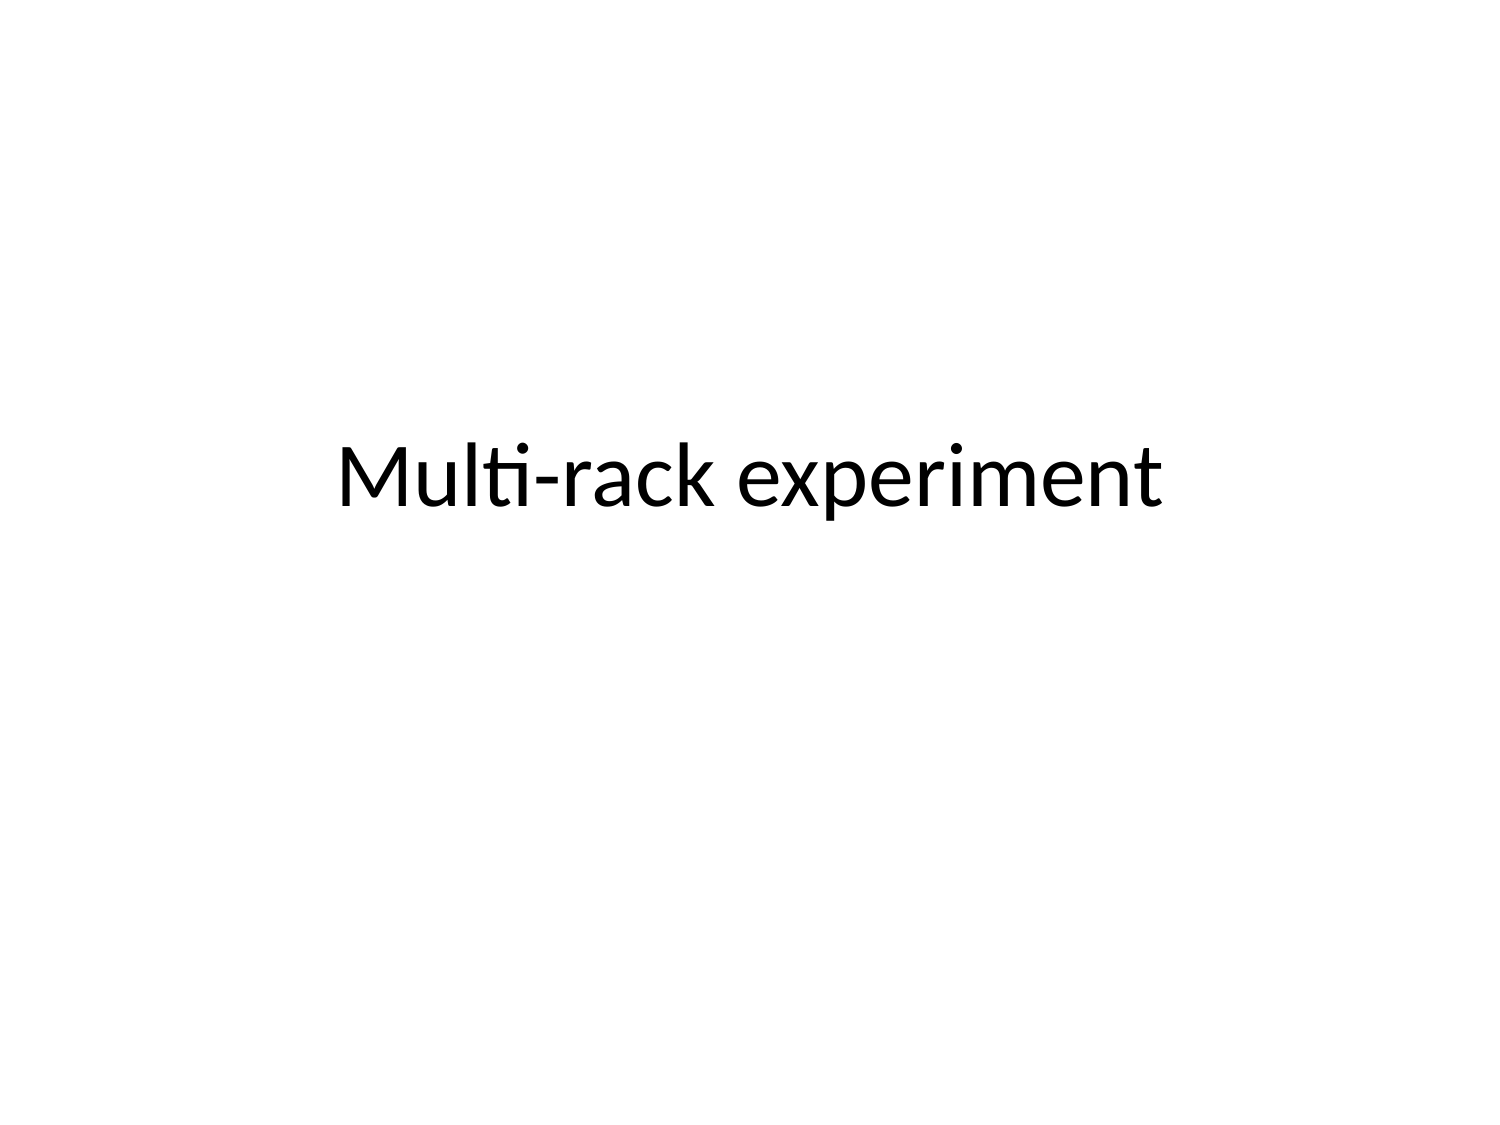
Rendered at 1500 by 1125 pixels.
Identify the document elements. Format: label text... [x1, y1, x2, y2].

title Multi-rack experiment [112, 349, 1388, 591]
